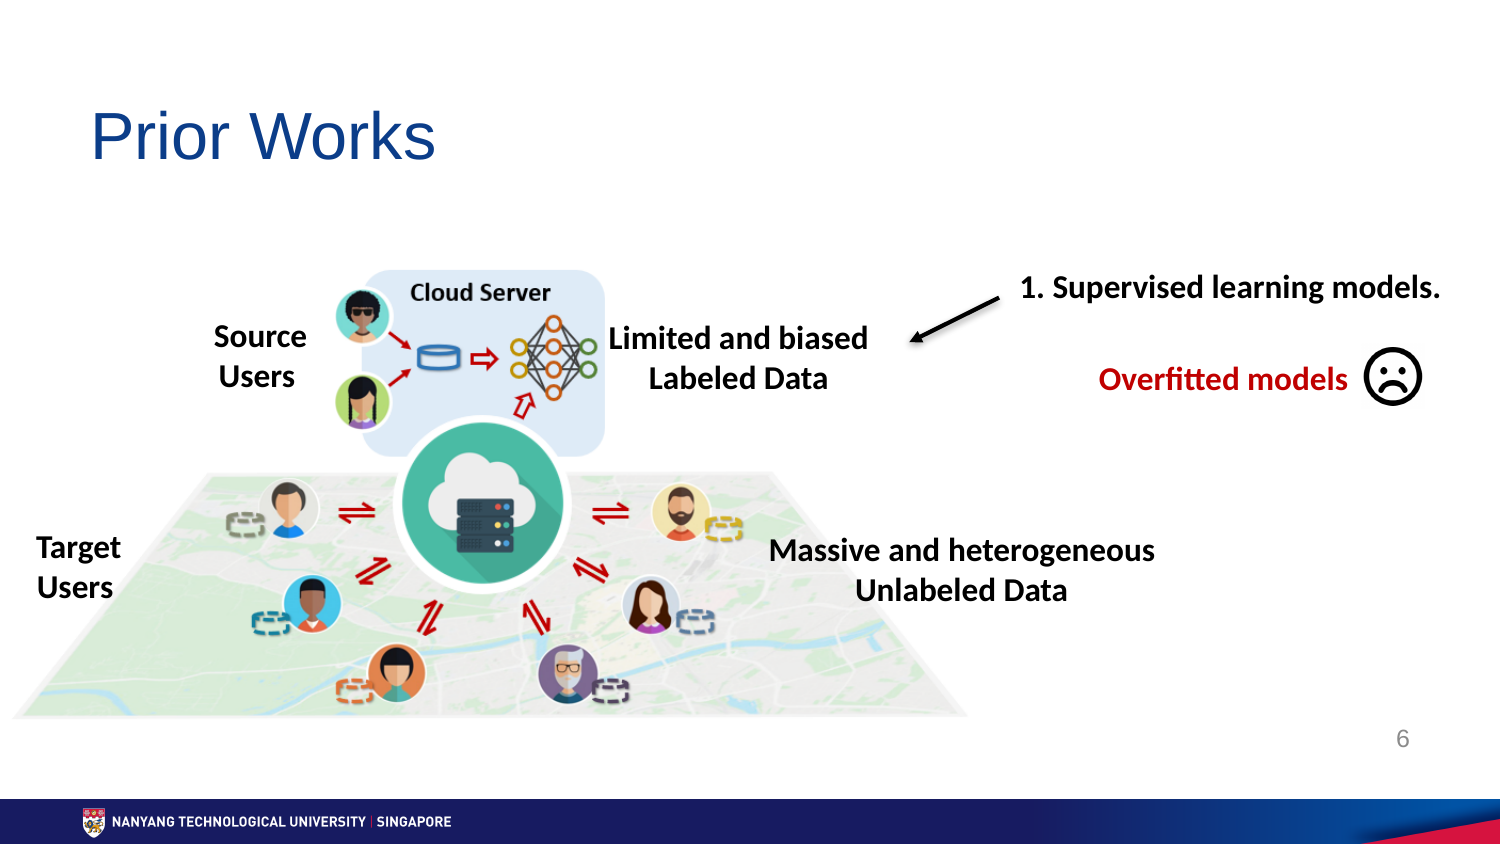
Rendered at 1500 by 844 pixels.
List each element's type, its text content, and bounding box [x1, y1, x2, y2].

title Prior Works [75, 63, 1425, 204]
text_box Overfitted models [1061, 349, 1356, 404]
slide_number 6 [1074, 715, 1425, 761]
picture [0, 799, 1500, 844]
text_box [908, 297, 1000, 343]
text_box Massive and heterogeneous Unlabeled Data [996, 521, 1171, 616]
text_box 1. Supervised learning models. [995, 257, 1500, 313]
picture [0, 255, 991, 732]
picture [1361, 343, 1426, 409]
